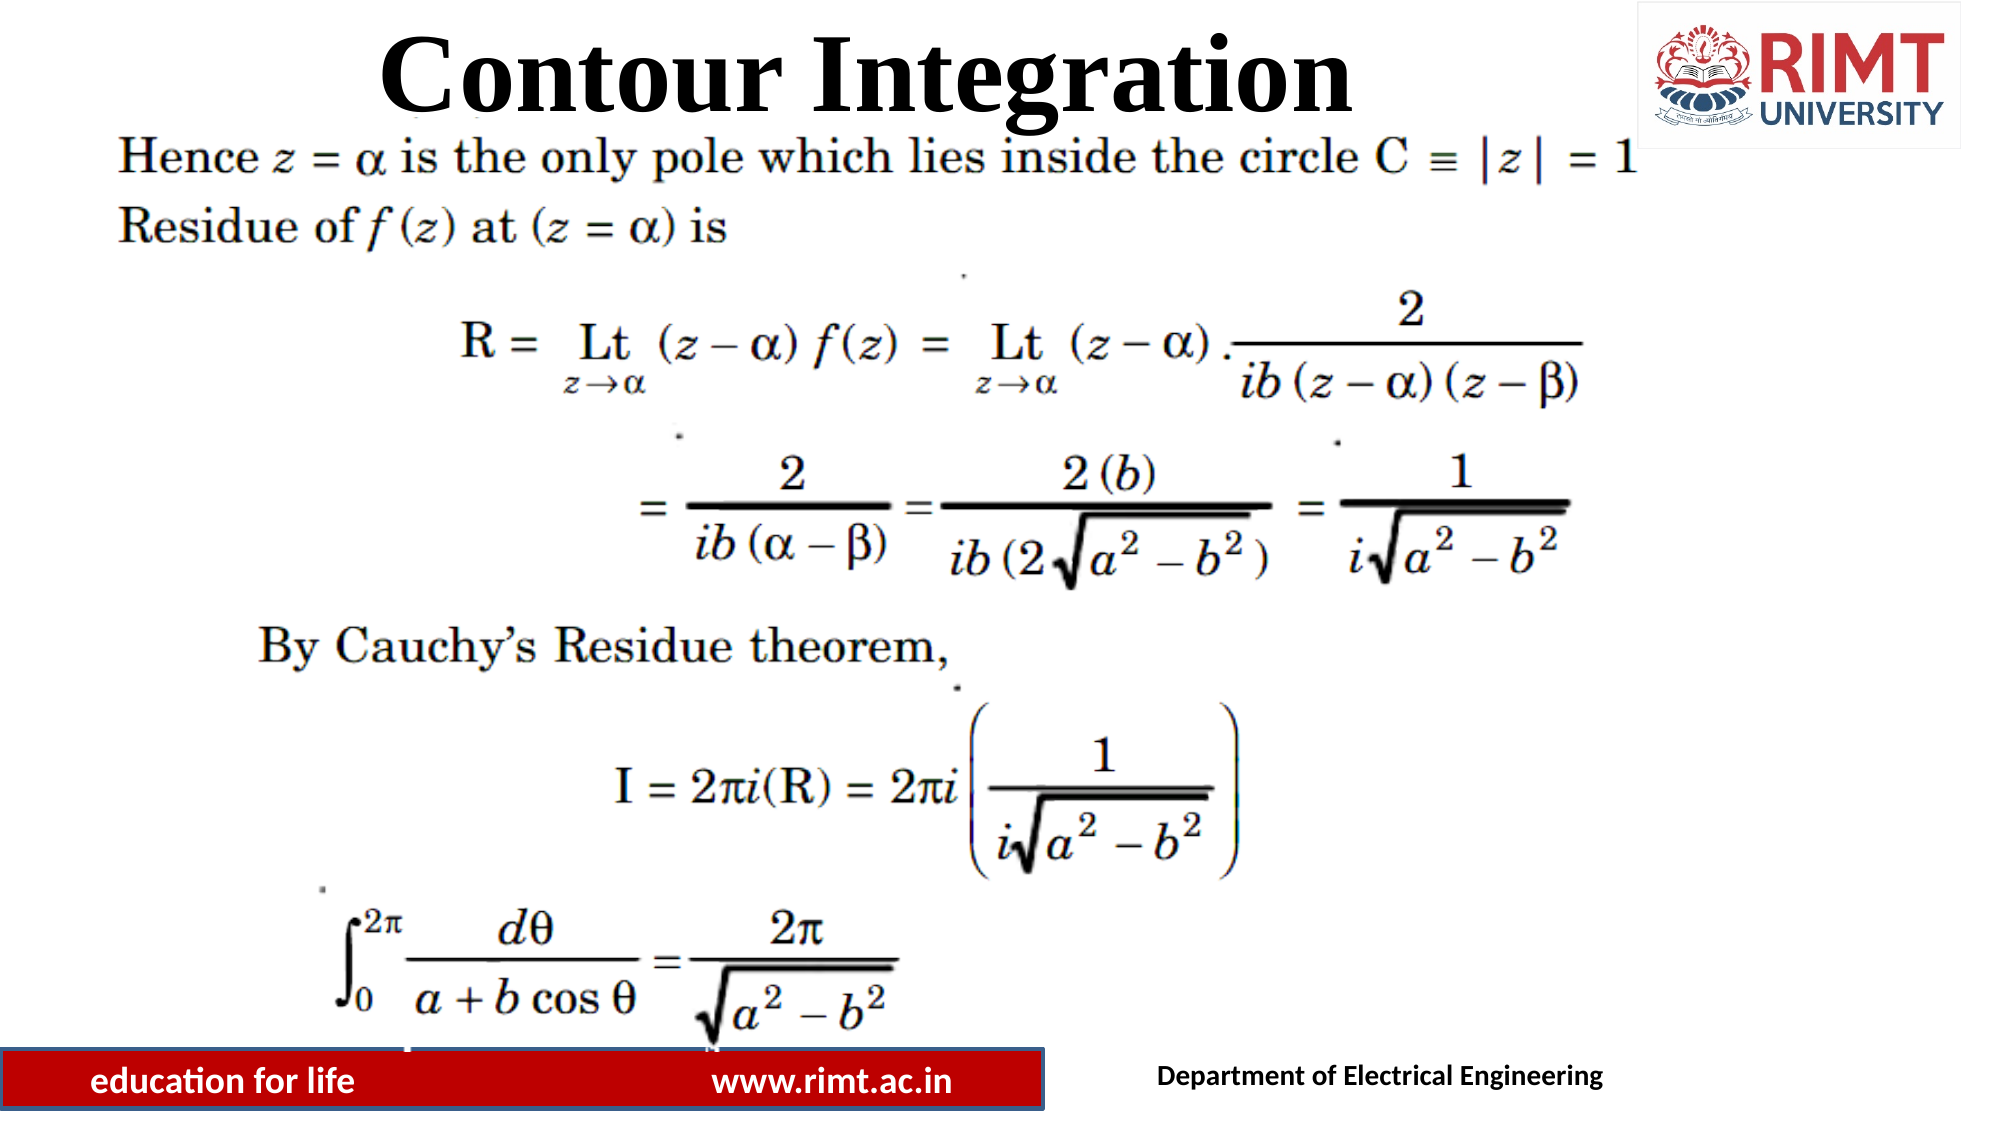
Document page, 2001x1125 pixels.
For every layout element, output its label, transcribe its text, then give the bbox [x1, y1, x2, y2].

picture [97, 1, 1961, 1052]
text_box Department of Electrical Engineering [1042, 1044, 1718, 1104]
text_box Contour Integration [361, 0, 1517, 115]
text_box education for life www.rimt.ac.in [0, 1047, 1045, 1111]
